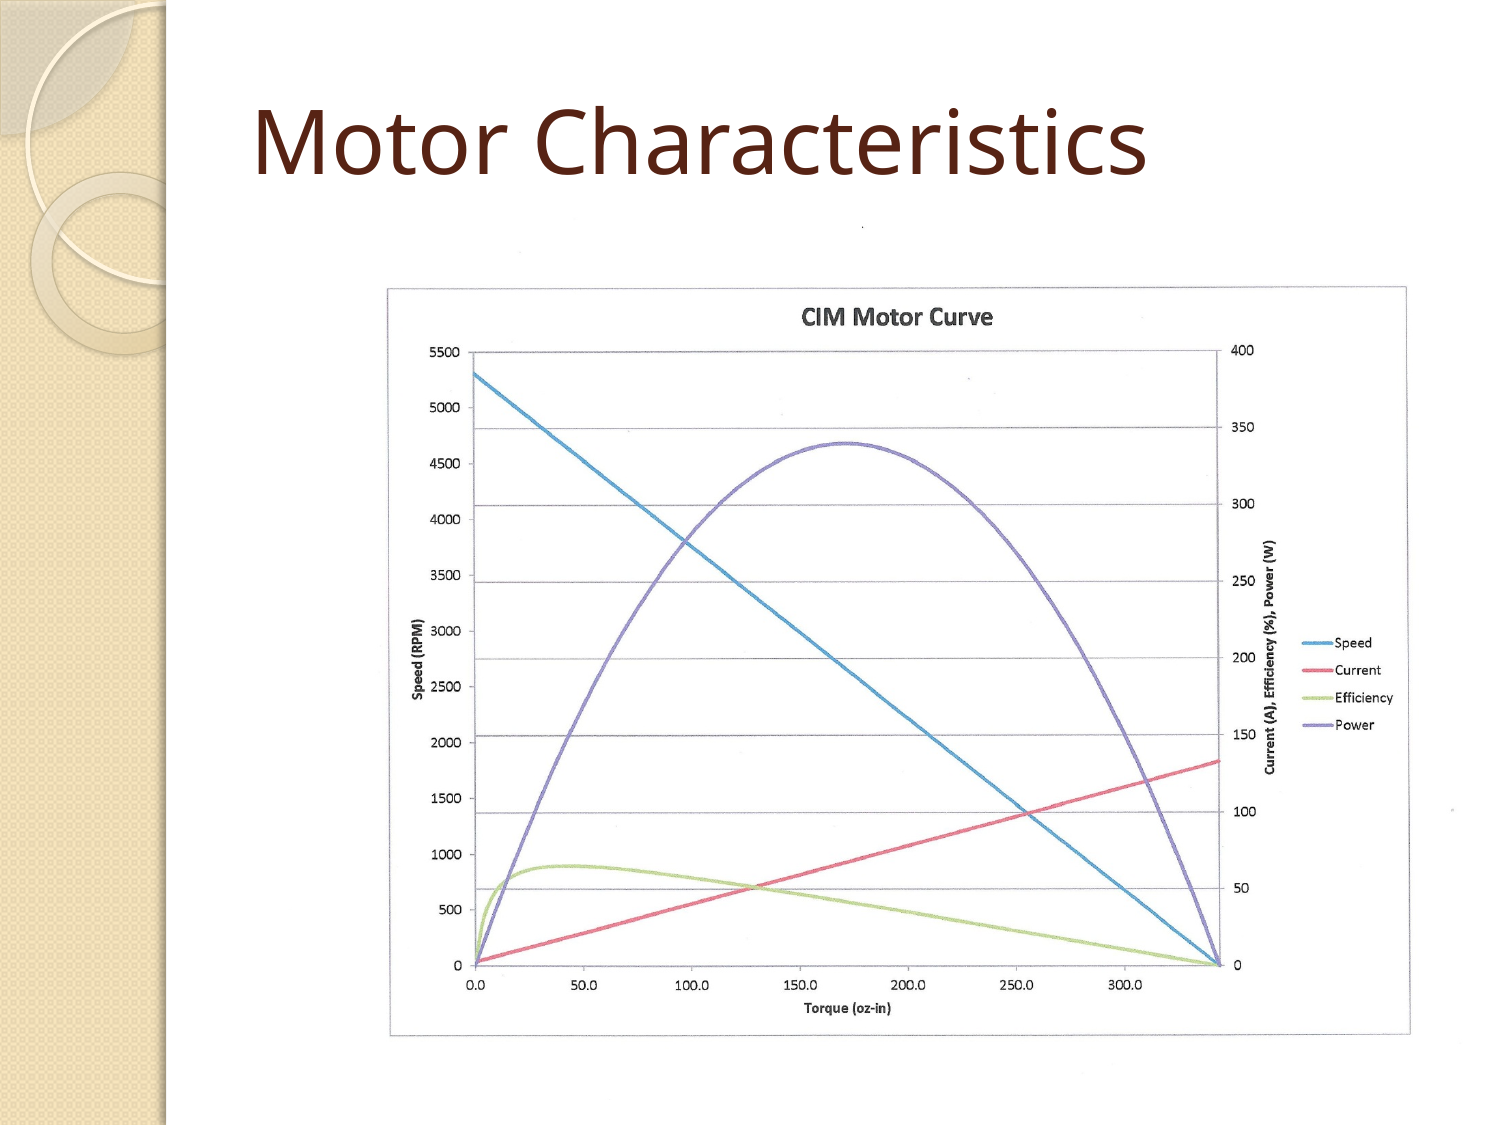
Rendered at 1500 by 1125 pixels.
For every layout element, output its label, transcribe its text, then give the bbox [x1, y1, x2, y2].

title Motor Characteristics [235, 45, 1466, 233]
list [274, 212, 1463, 1101]
